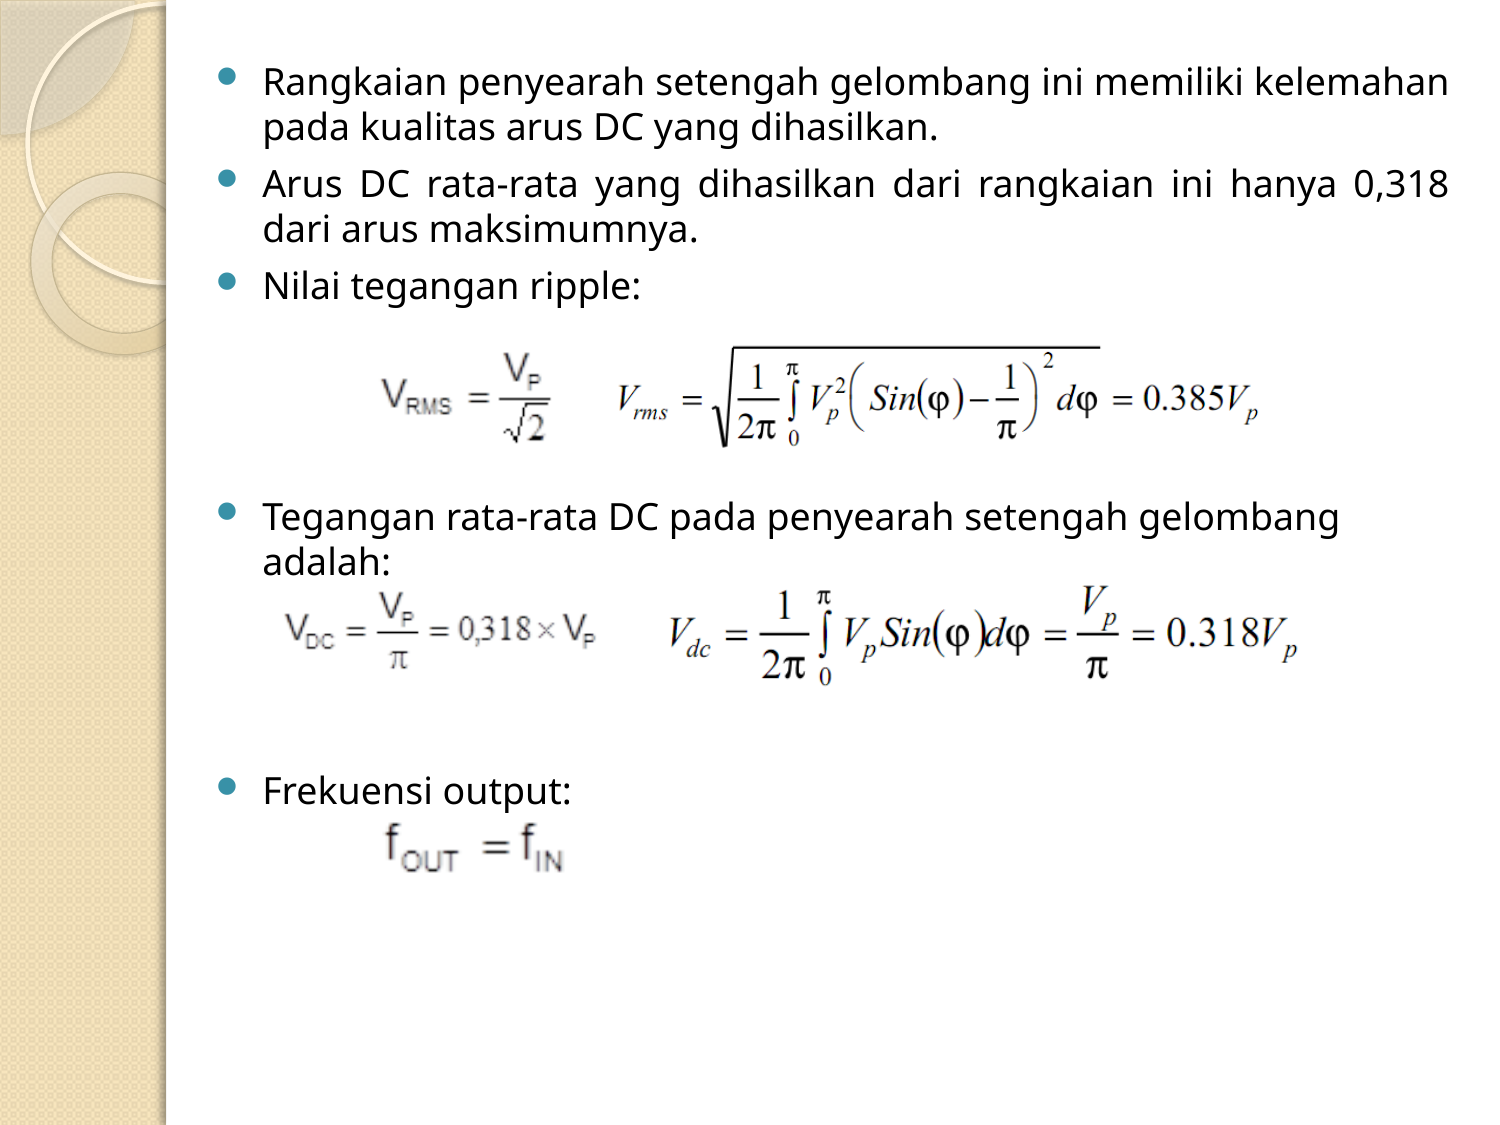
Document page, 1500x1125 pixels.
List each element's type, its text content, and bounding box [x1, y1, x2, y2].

picture [381, 812, 574, 888]
list Rangkaian penyearah setengah gelombang ini memiliki kelemahan pada kualitas arus DC yang dihasilkan. Arus DC rata-rata yang dihasilkan dari rangkaian ini hanya 0,318 dari arus maksimumnya. Nilai tegangan ripple: Tegangan rata-rata DC pada penyearah setengah gelombang adalah: Frekuensi output: [187, 50, 1466, 1088]
picture [604, 333, 1283, 453]
picture [374, 344, 563, 453]
picture [279, 585, 605, 678]
picture [649, 568, 1330, 696]
